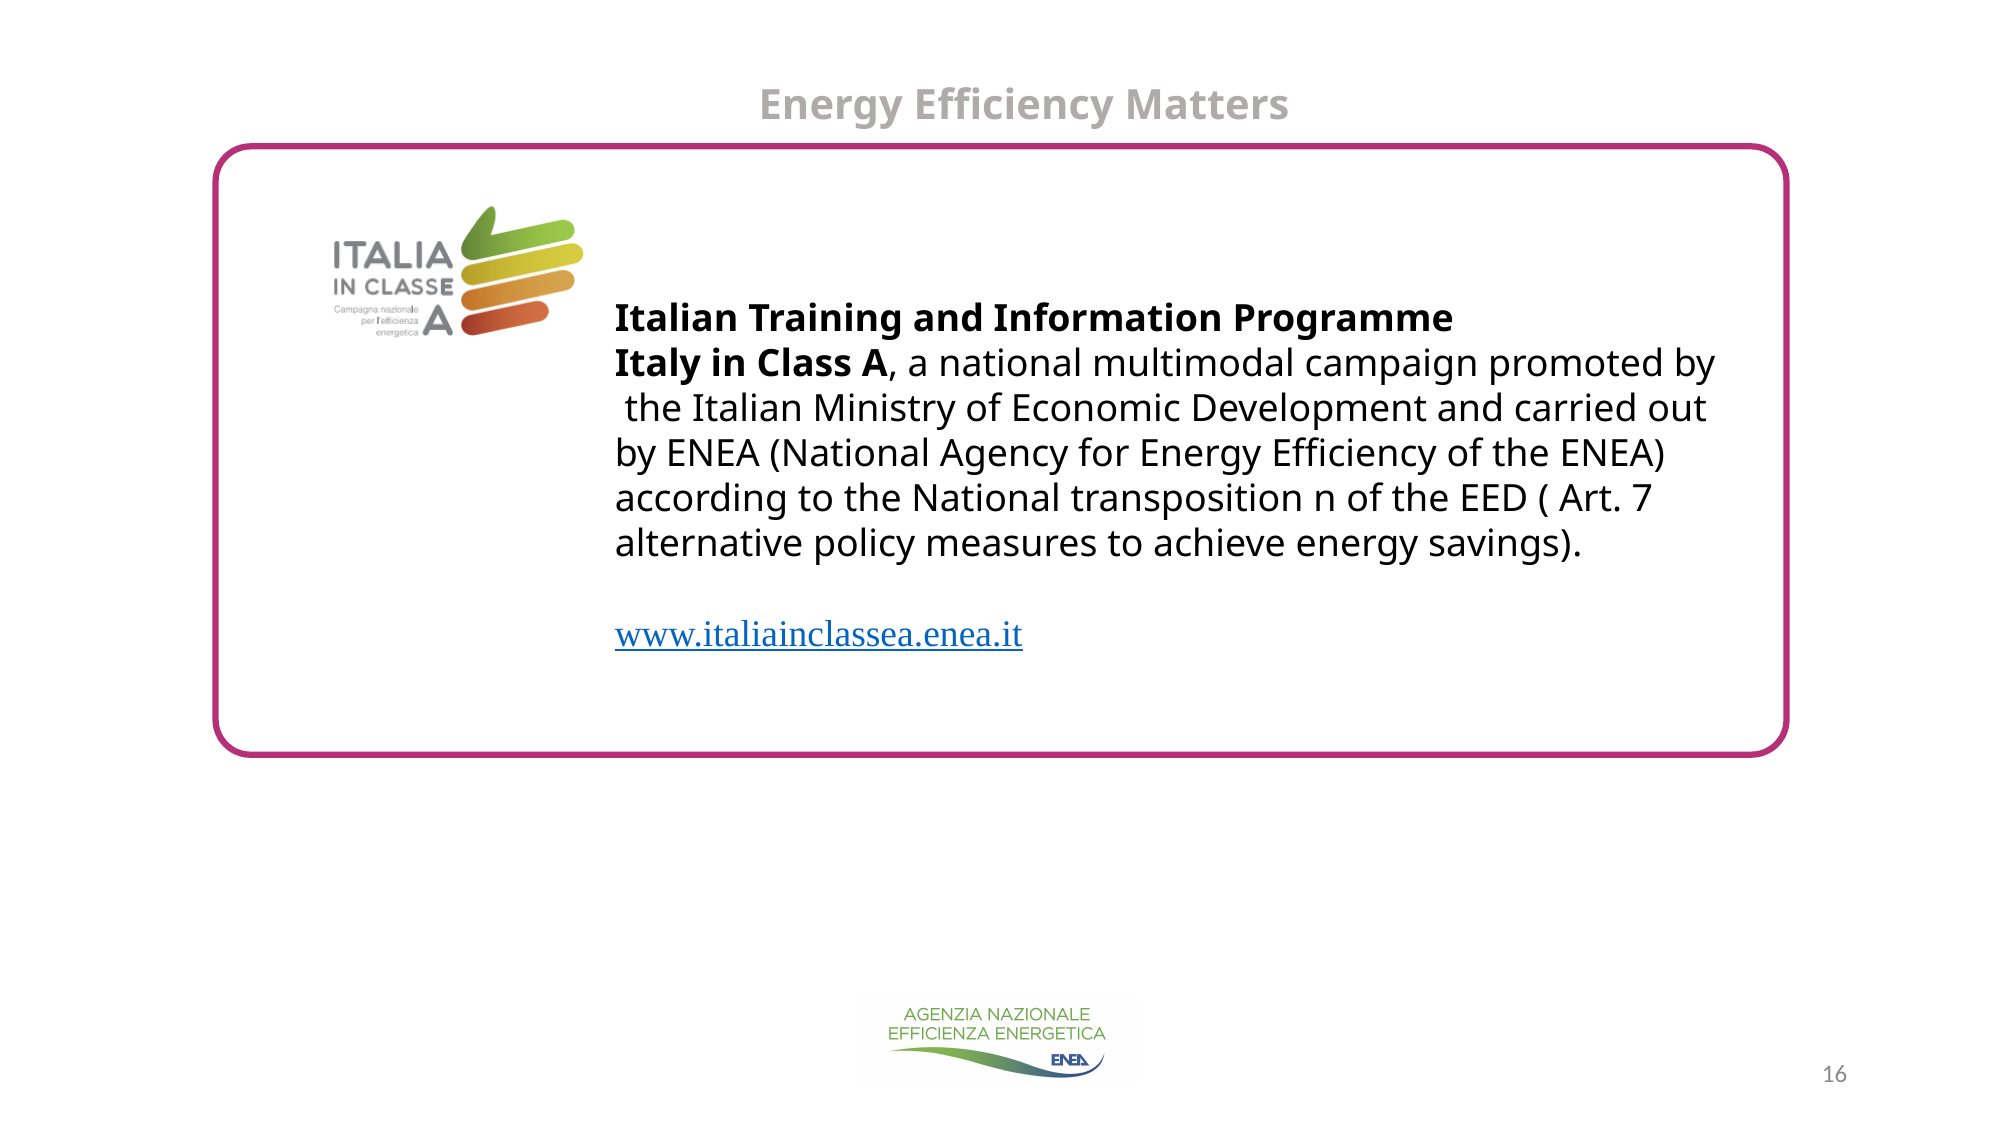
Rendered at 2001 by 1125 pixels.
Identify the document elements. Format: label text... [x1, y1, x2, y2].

slide_number 16 [1412, 1042, 1863, 1103]
text_box Energy Efficiency Matters [284, 70, 1764, 136]
text_box [214, 145, 1788, 756]
picture [206, 136, 693, 442]
picture [858, 996, 1138, 1085]
